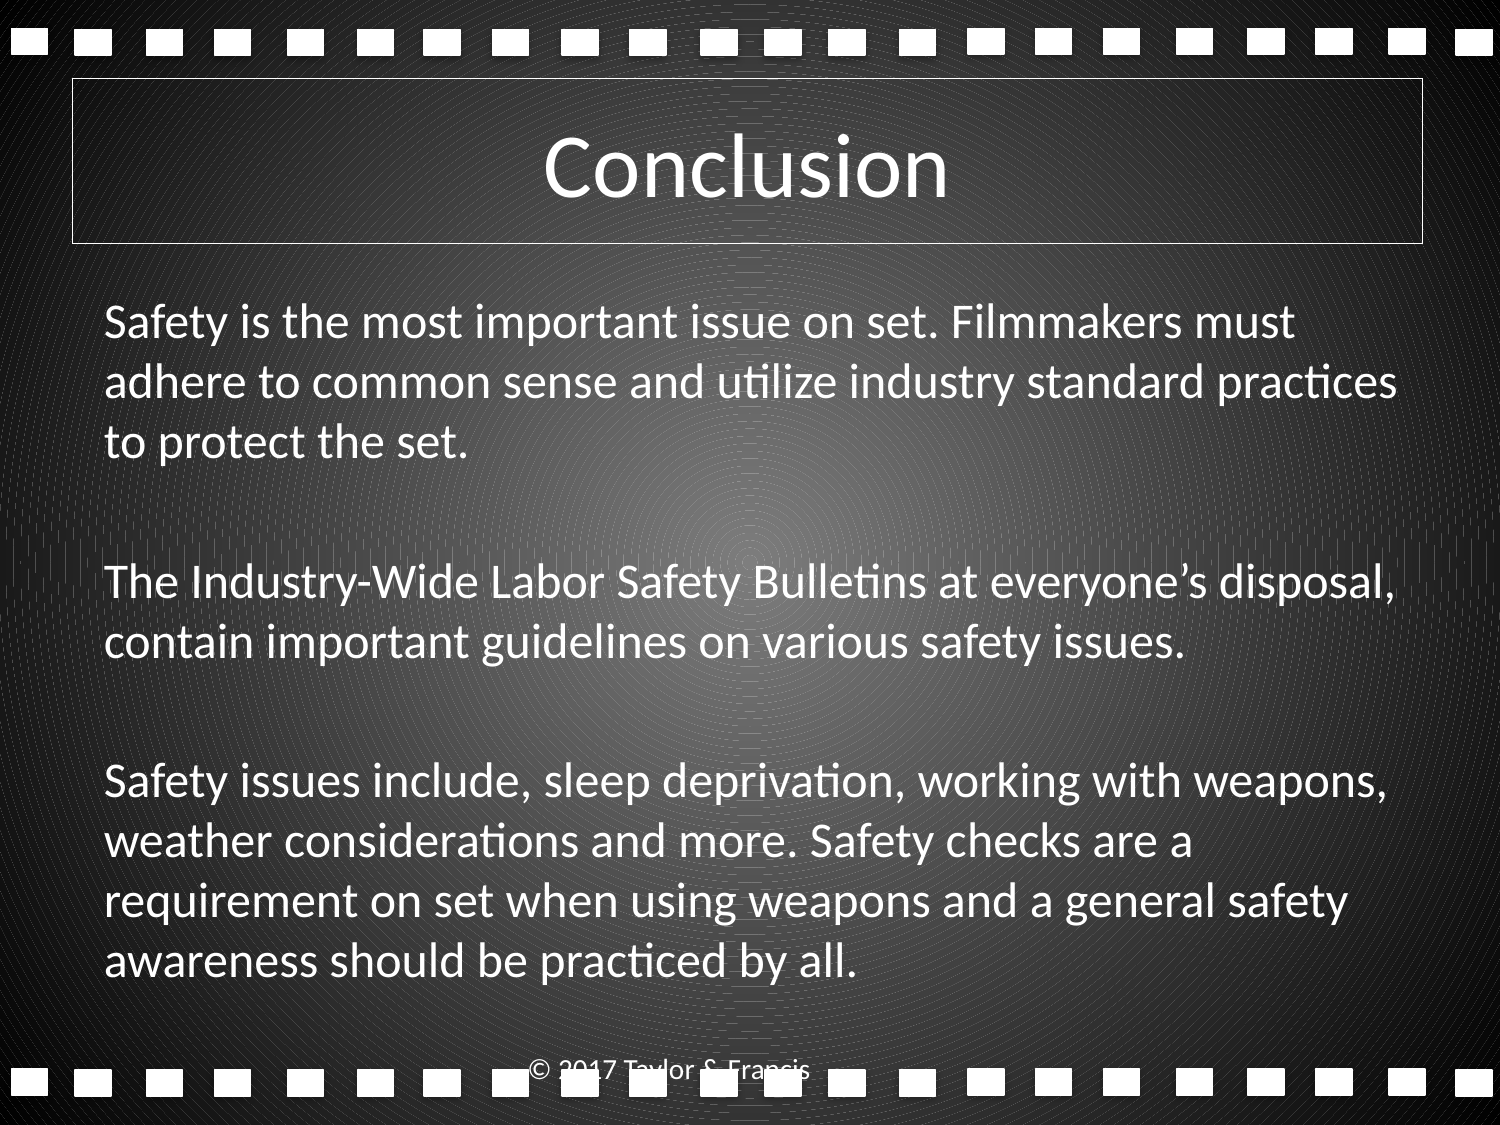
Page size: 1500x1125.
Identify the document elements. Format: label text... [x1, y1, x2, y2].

footer © 2017 Taylor & Francis [512, 1042, 988, 1103]
list Safety is the most important issue on set. Filmmakers must adhere to common sense and utilize industry standard practices to protect the set. The Industry-Wide Labor Safety Bulletins at everyone’s disposal, contain important guidelines on various safety issues. Safety issues include, sleep deprivation, working with weapons, weather considerations and more. Safety checks are a requirement on set when using weapons and a general safety awareness should be practiced by all. [88, 280, 1439, 1046]
title Conclusion [72, 78, 1423, 244]
